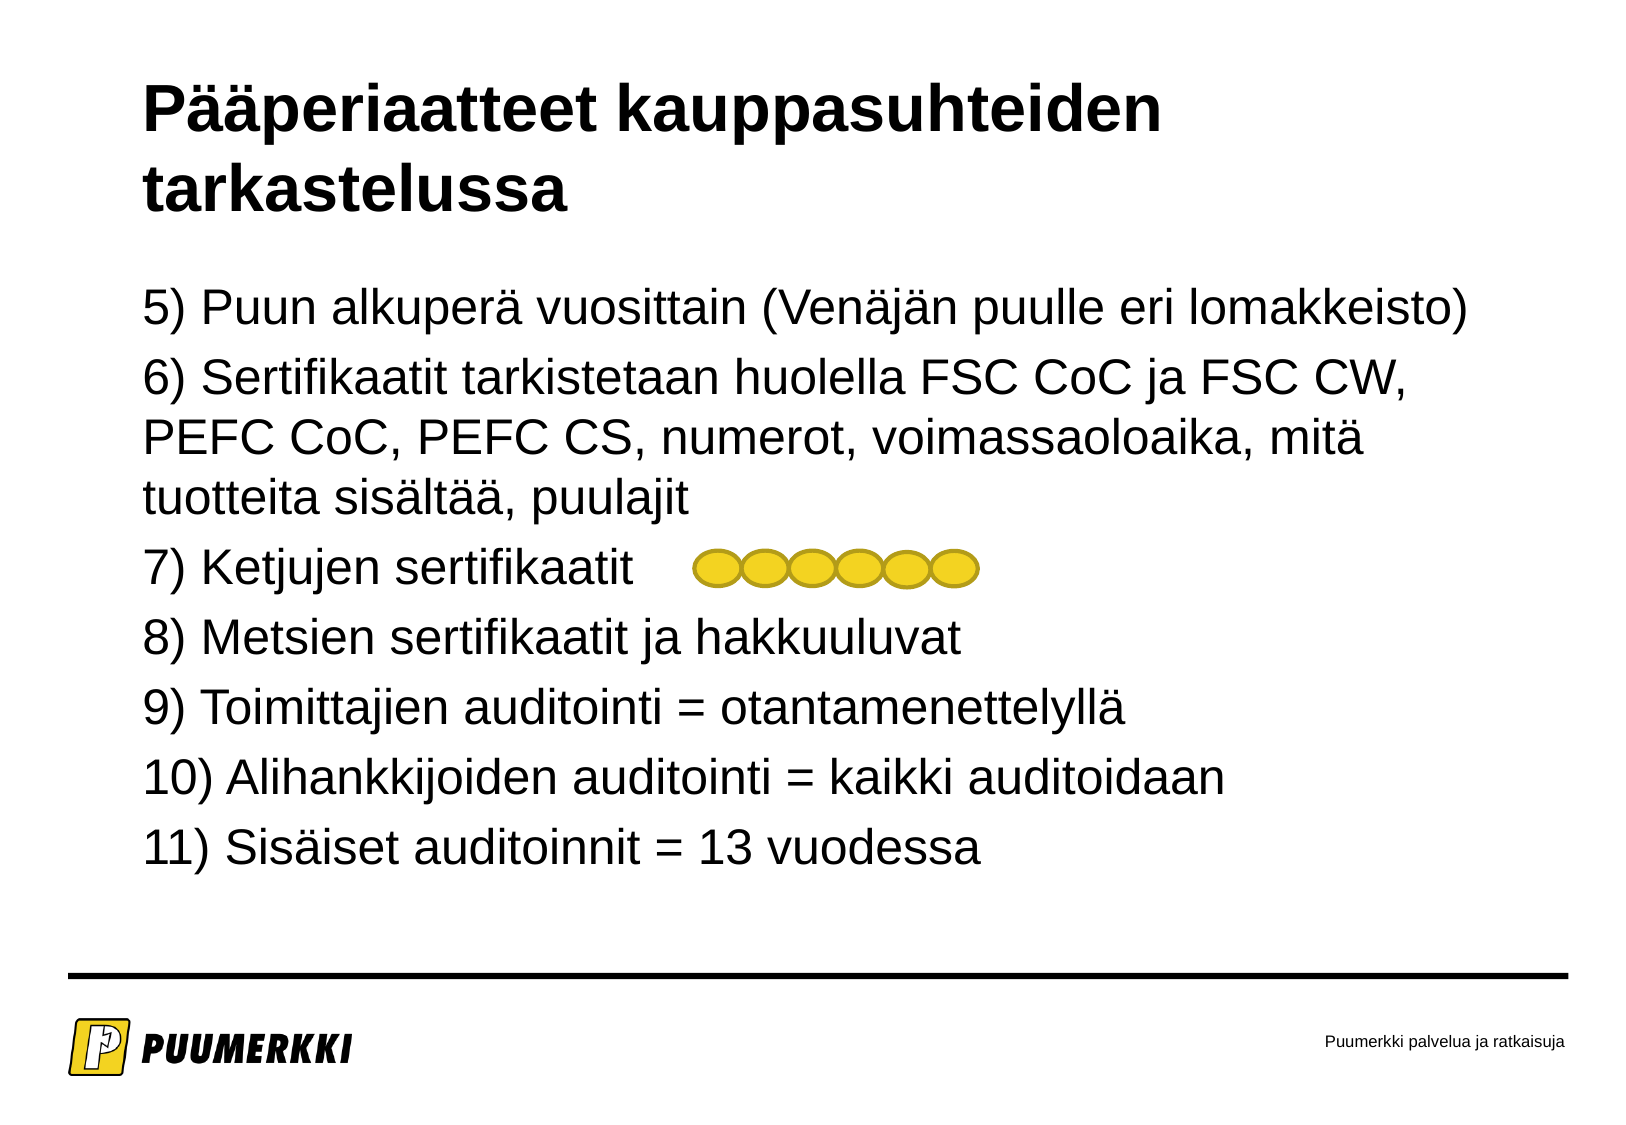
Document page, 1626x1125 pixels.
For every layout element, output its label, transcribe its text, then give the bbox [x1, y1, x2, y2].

list 5) Puun alkuperä vuosittain (Venäjän puulle eri lomakkeisto) 6) Sertifikaatit tarkistetaan huolella FSC CoC ja FSC CW, PEFC CoC, PEFC CS, numerot, voimassaoloaika, mitä tuotteita sisältää, puulajit 7) Ketjujen sertifikaatit 8) Metsien sertifikaatit ja hakkuuluvat 9) Toimittajien auditointi = otantamenettelyllä 10) Alihankkijoiden auditointi = kaikki auditoidaan 11) Sisäiset auditoinnit = 13 vuodessa [127, 267, 1498, 941]
text_box [928, 548, 980, 589]
text_box [739, 548, 789, 589]
title Pääperiaatteet kauppasuhteiden tarkastelussa [127, 45, 1498, 233]
picture [68, 1018, 352, 1076]
text_box [786, 548, 836, 589]
text_box [881, 549, 931, 590]
text_box [692, 548, 742, 589]
text_box [833, 548, 883, 589]
footer Puumerkki palvelua ja ratkaisuja [1060, 1023, 1581, 1059]
